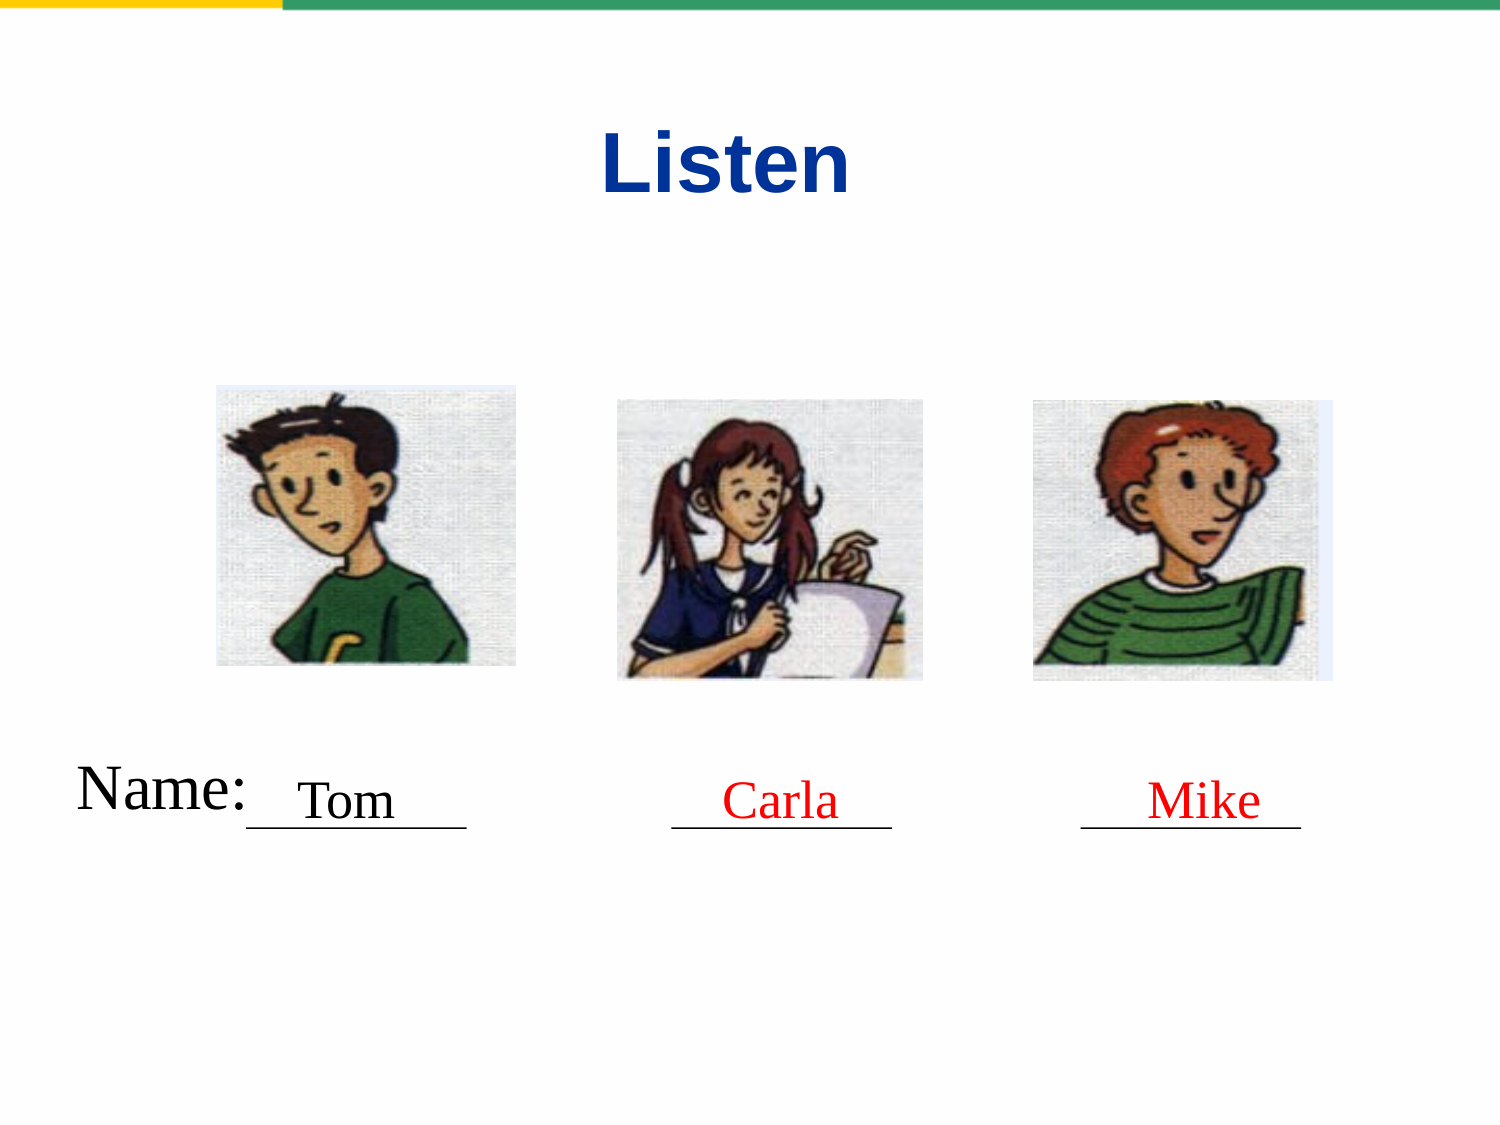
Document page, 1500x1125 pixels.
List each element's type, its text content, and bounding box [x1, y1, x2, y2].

list [104, 222, 1455, 966]
title Listen [89, 108, 1365, 208]
picture [0, 0, 1500, 1125]
text_box Name: [57, 724, 104, 835]
text_box Mike [1127, 754, 1349, 839]
text_box Carla [702, 754, 924, 839]
